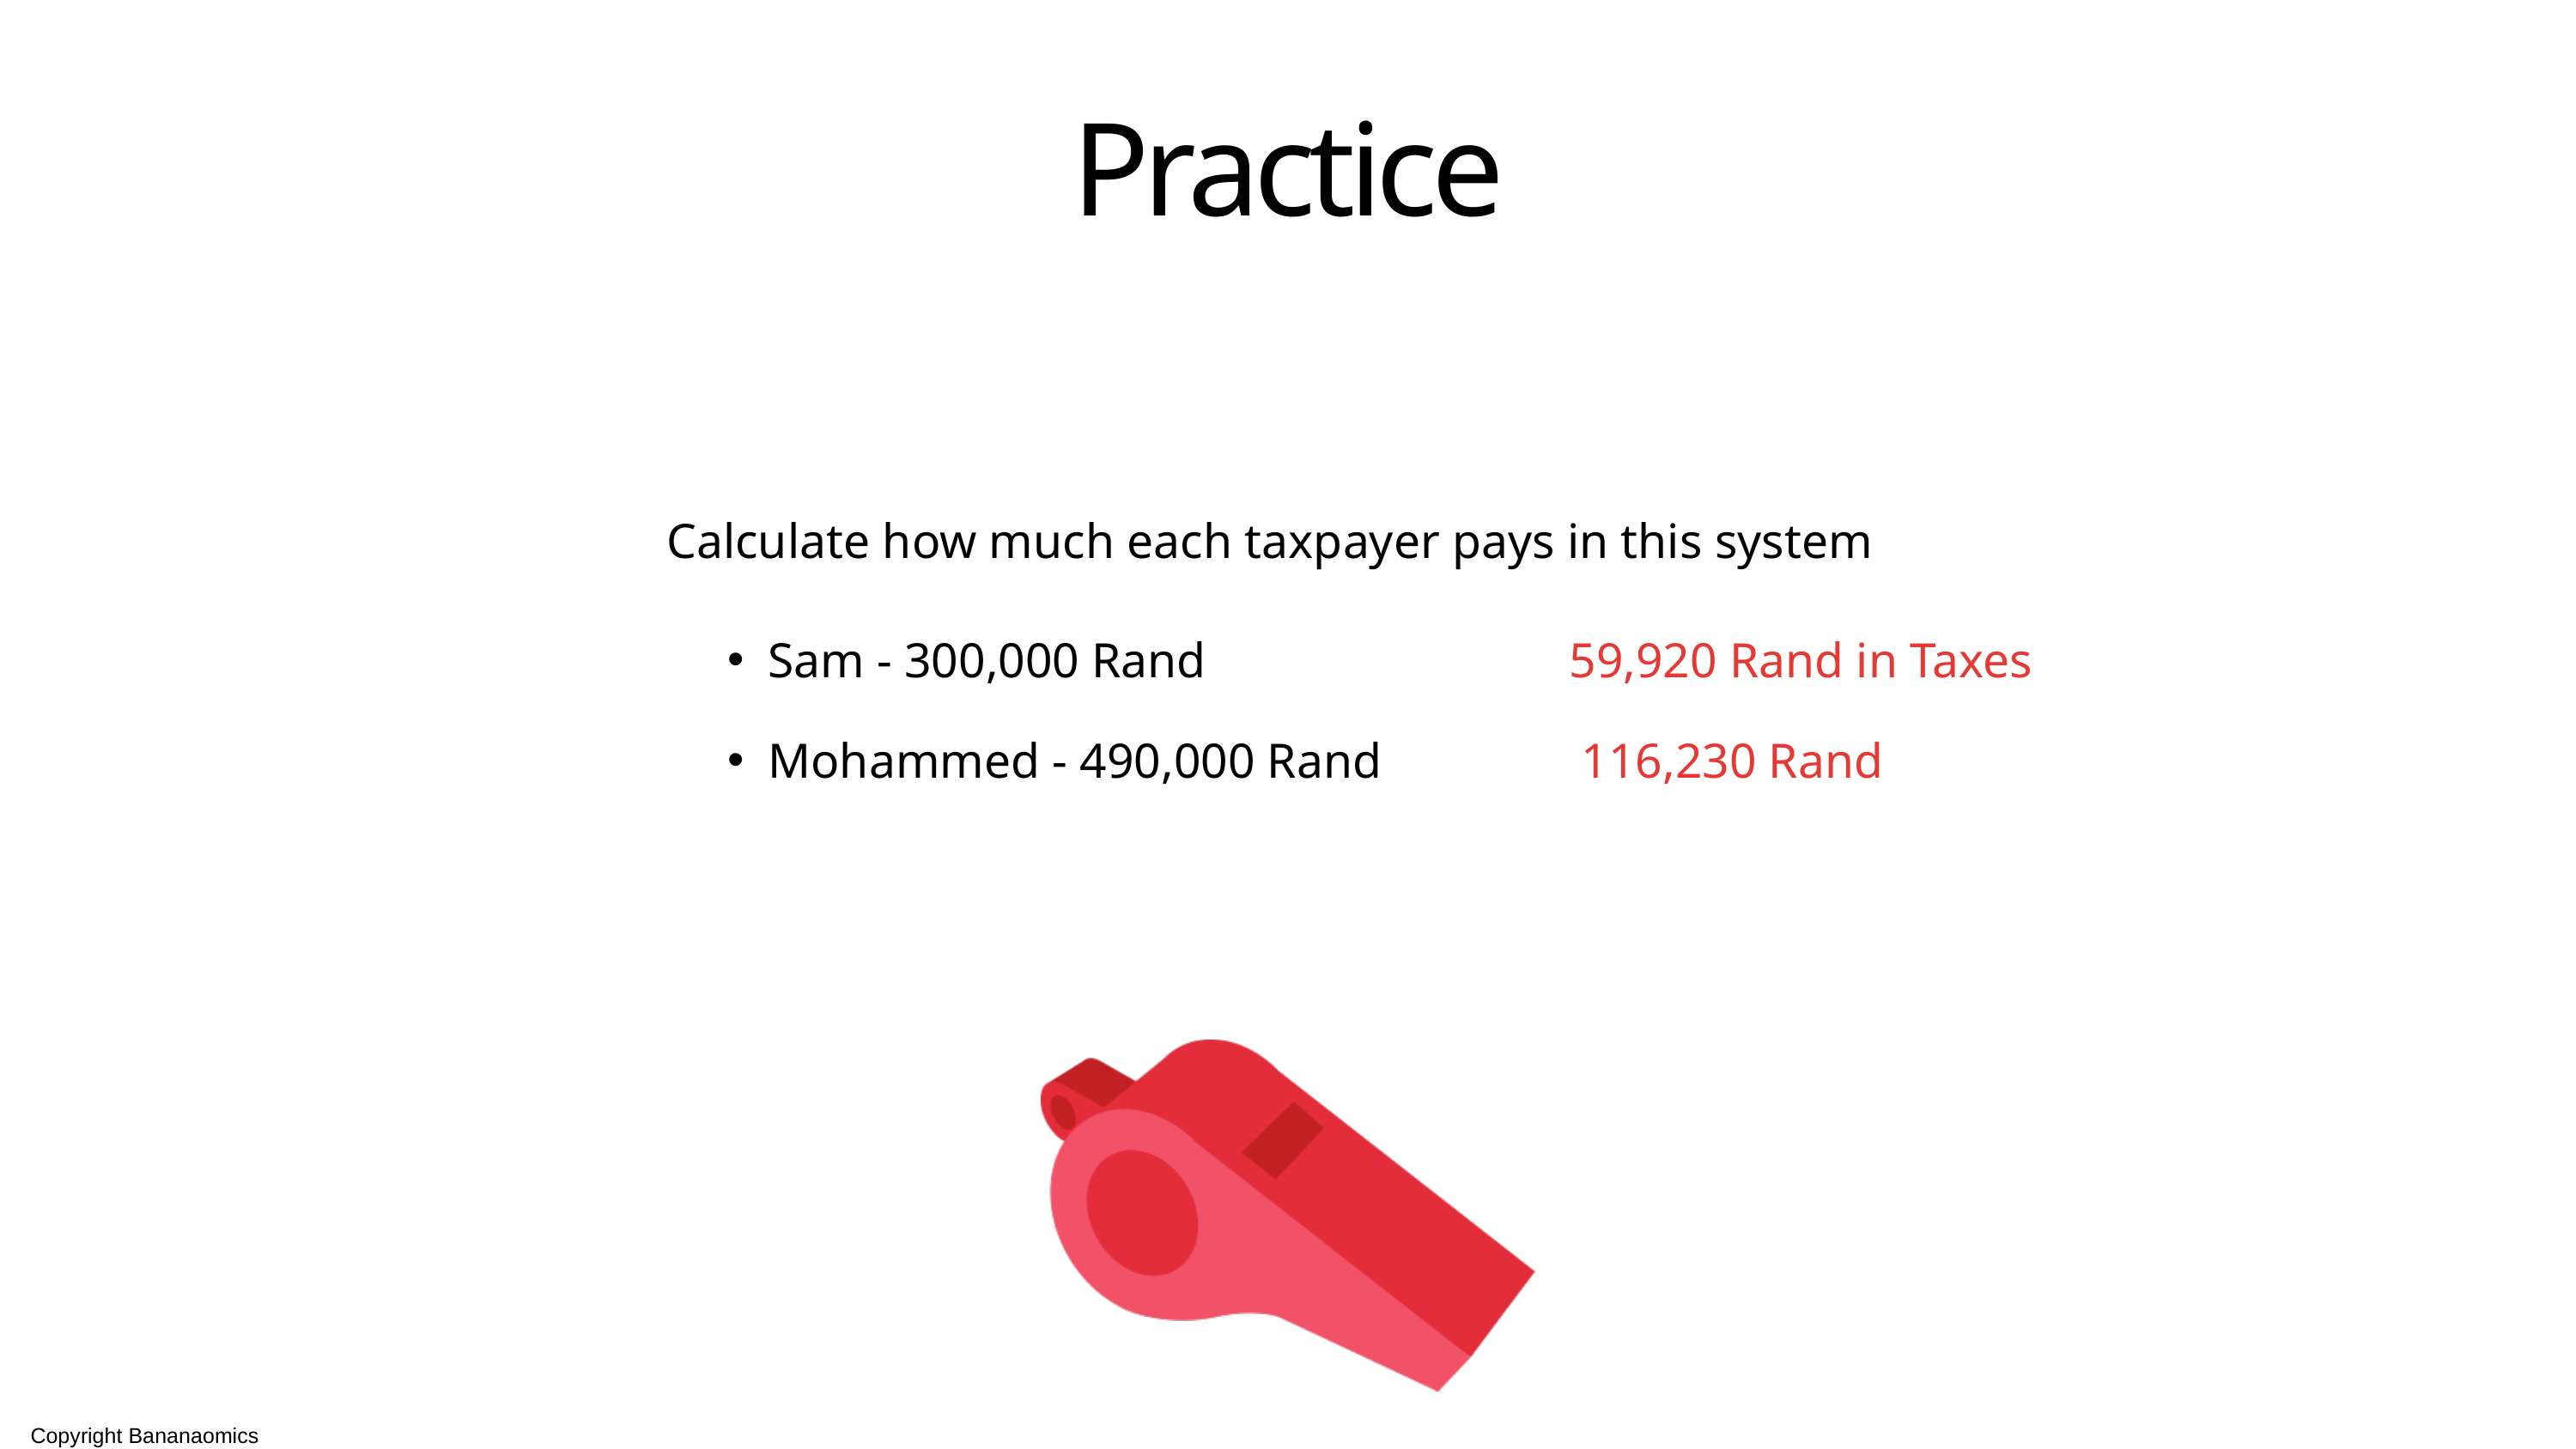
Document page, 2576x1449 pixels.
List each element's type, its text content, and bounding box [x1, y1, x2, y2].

text_box Calculate how much each taxpayer pays in this system [109, 466, 2432, 567]
picture [1041, 1040, 1535, 1391]
text_box Sam - 300,000 Rand Mohammed - 490,000 Rand [687, 586, 1493, 788]
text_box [136, 100, 2440, 329]
text_box 59,920 Rand in Taxes 116,230 Rand [1569, 586, 2375, 788]
text_box Copyright Bananaomics [0, 1417, 553, 1448]
